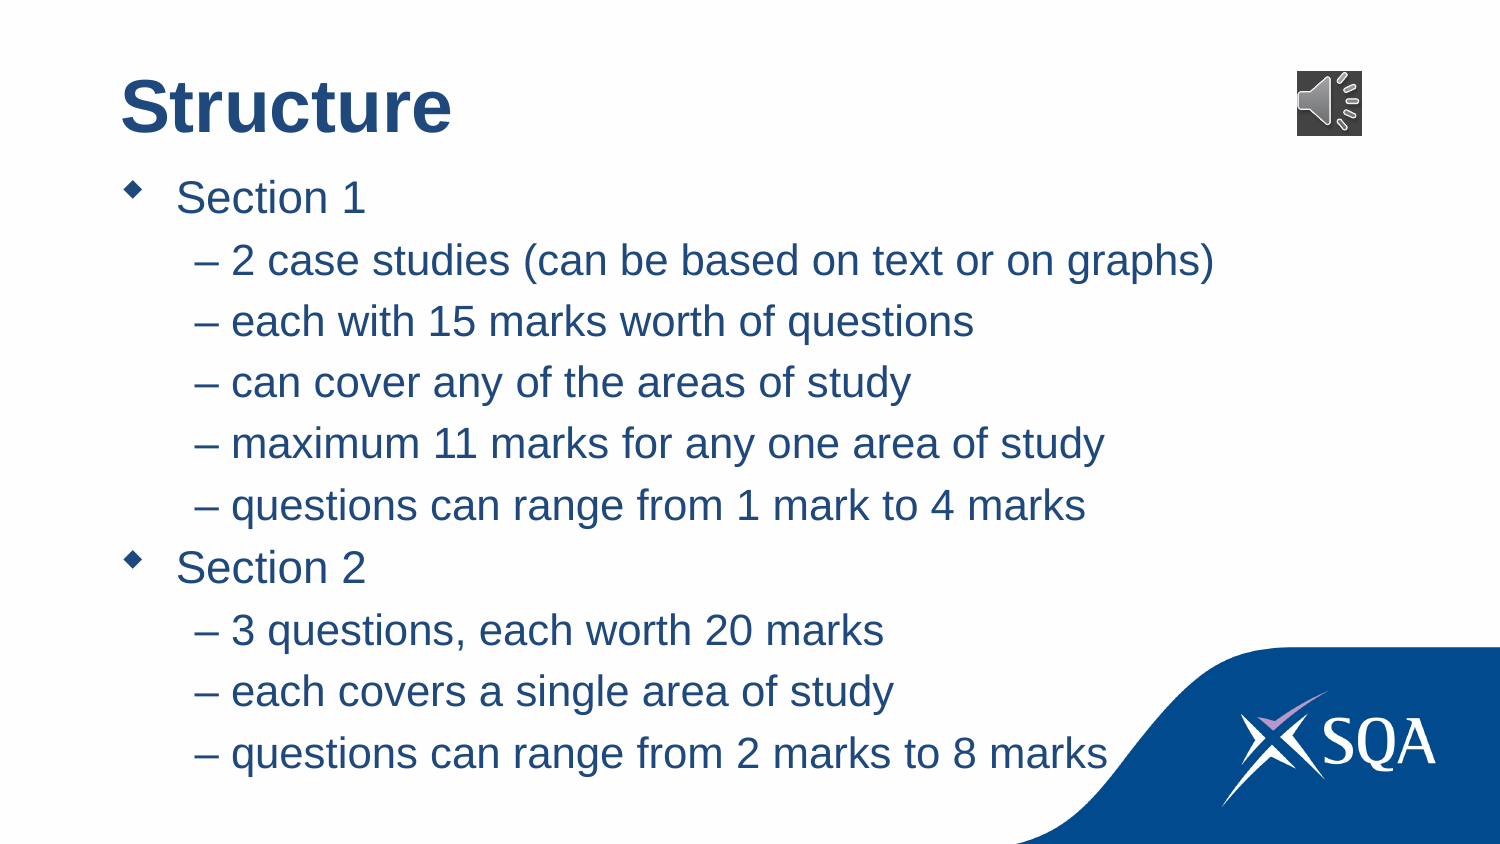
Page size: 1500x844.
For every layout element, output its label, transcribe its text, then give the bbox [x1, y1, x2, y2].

text_box Section 1 – 2 case studies (can be based on text or on graphs) – each with 15 marks worth of questions – can cover any of the areas of study – maximum 11 marks for any one area of study – questions can range from 1 mark to 4 marks Section 2 – 3 questions, each worth 20 marks – each covers a single area of study – questions can range from 2 marks to 8 marks [104, 160, 1345, 785]
picture [0, 0, 1500, 844]
title Structure [104, 50, 1306, 160]
